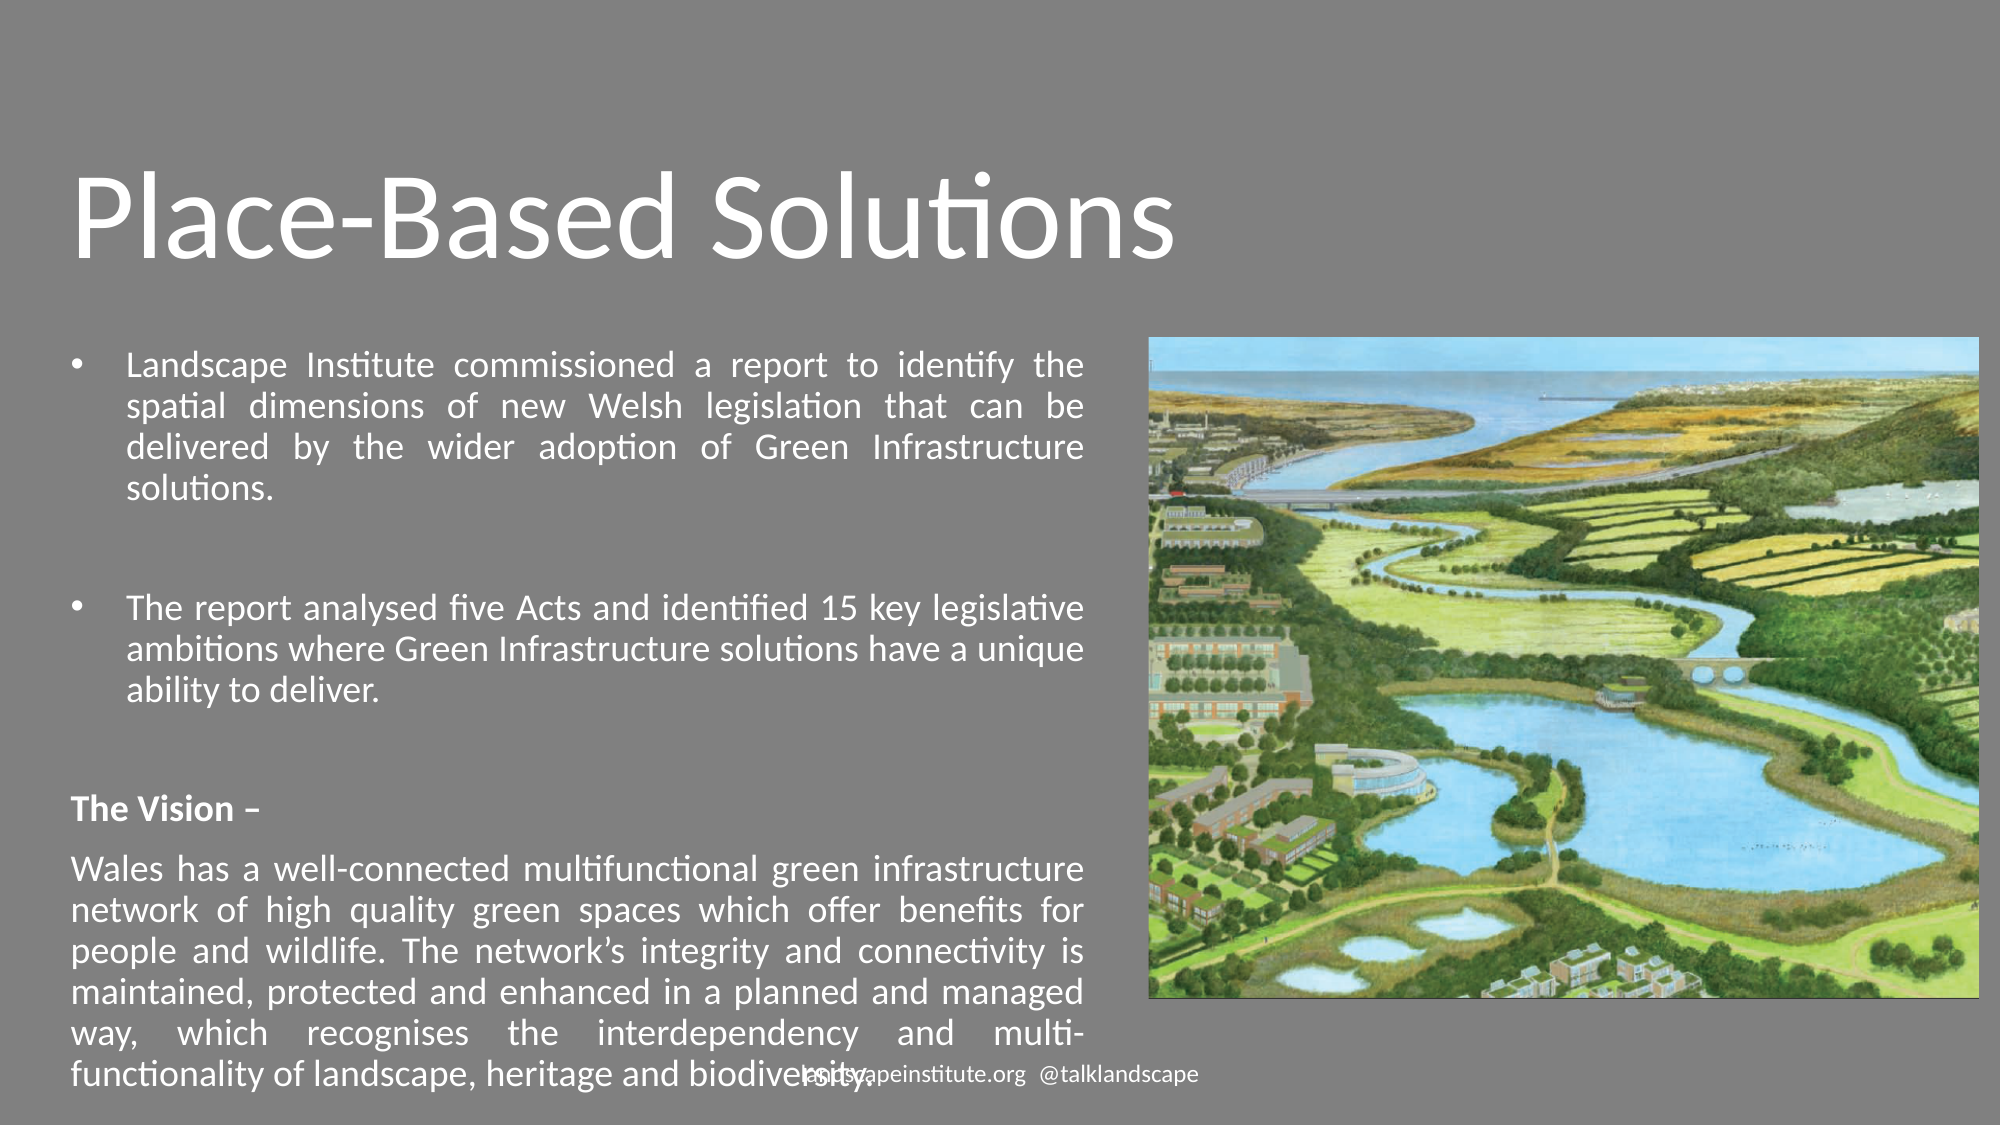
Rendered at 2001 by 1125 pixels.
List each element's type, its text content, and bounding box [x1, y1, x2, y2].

title Place-Based Solutions [55, 30, 1320, 294]
picture [1148, 337, 1980, 999]
footer landscapeinstitute.org @talklandscape [662, 1042, 1338, 1103]
list Landscape Institute commissioned a report to identify the spatial dimensions of new Welsh legislation that can be delivered by the wider adoption of Green Infrastructure solutions. The report analysed five Acts and identified 15 key legislative ambitions where Green Infrastructure solutions have a unique ability to deliver. The Vision – Wales has a well-connected multifunctional green infrastructure network of high quality green spaces which offer benefits for people and wildlife. The network’s integrity and connectivity is maintained, protected and enhanced in a planned and managed way, which recognises the interdependency and multi-functionality of landscape, heritage and biodiversity. [55, 337, 1102, 1103]
